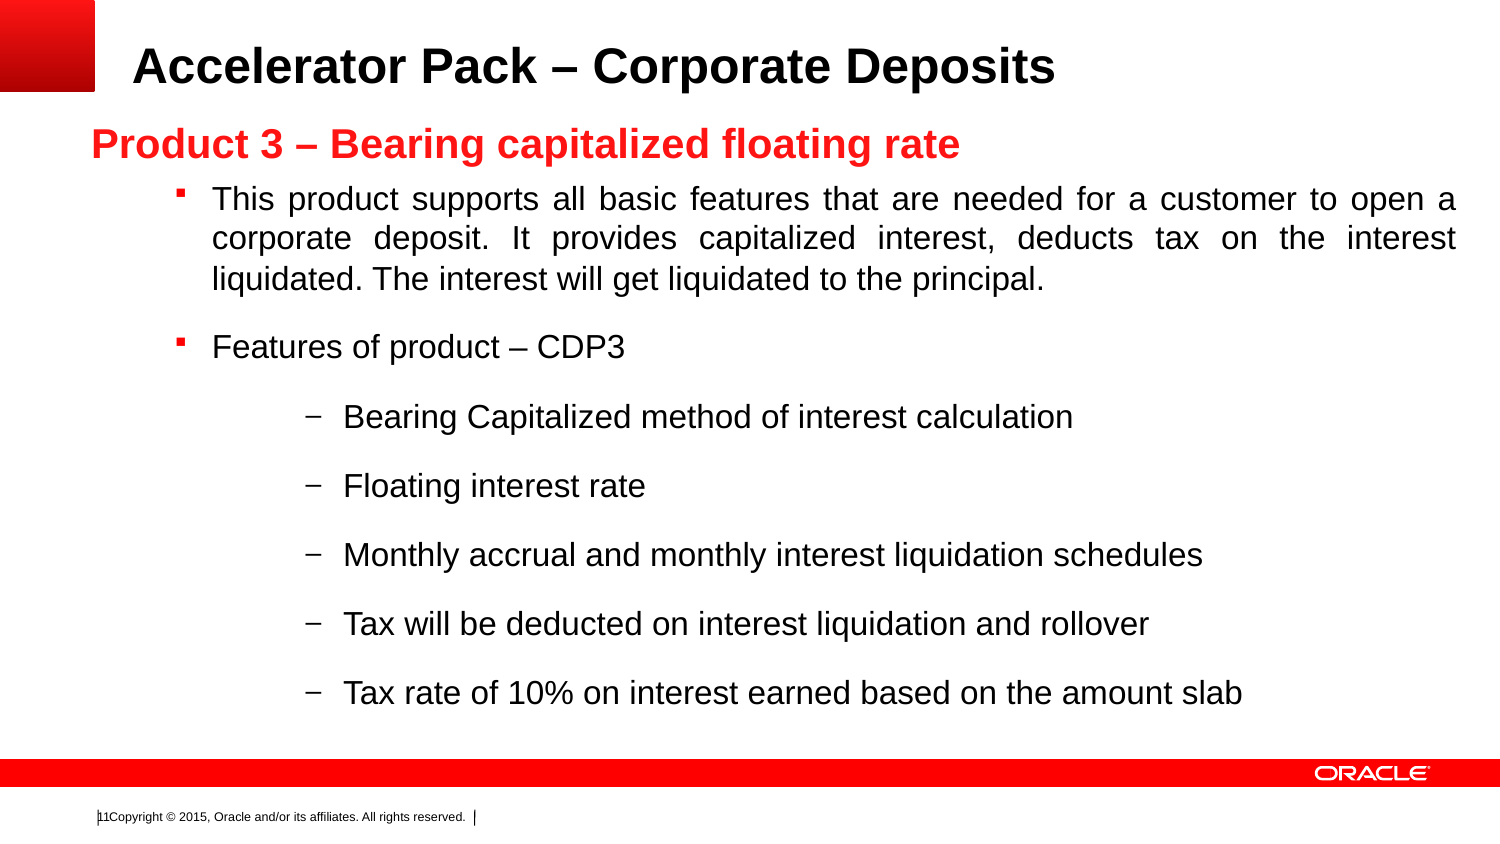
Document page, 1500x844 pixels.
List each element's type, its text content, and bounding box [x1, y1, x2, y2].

list Product 3 – Bearing capitalized floating rate [91, 116, 1442, 167]
list This product supports all basic features that are needed for a customer to open a corporate deposit. It provides capitalized interest, deducts tax on the interest liquidated. The interest will get liquidated to the principal. Features of product – CDP3 Bearing Capitalized method of interest calculation Floating interest rate Monthly accrual and monthly interest liquidation schedules Tax will be deducted on interest liquidation and rollover Tax rate of 10% on interest earned based on the amount slab [108, 176, 1459, 753]
picture [0, 759, 1500, 787]
title Accelerator Pack – Corporate Deposits [131, 40, 1482, 100]
